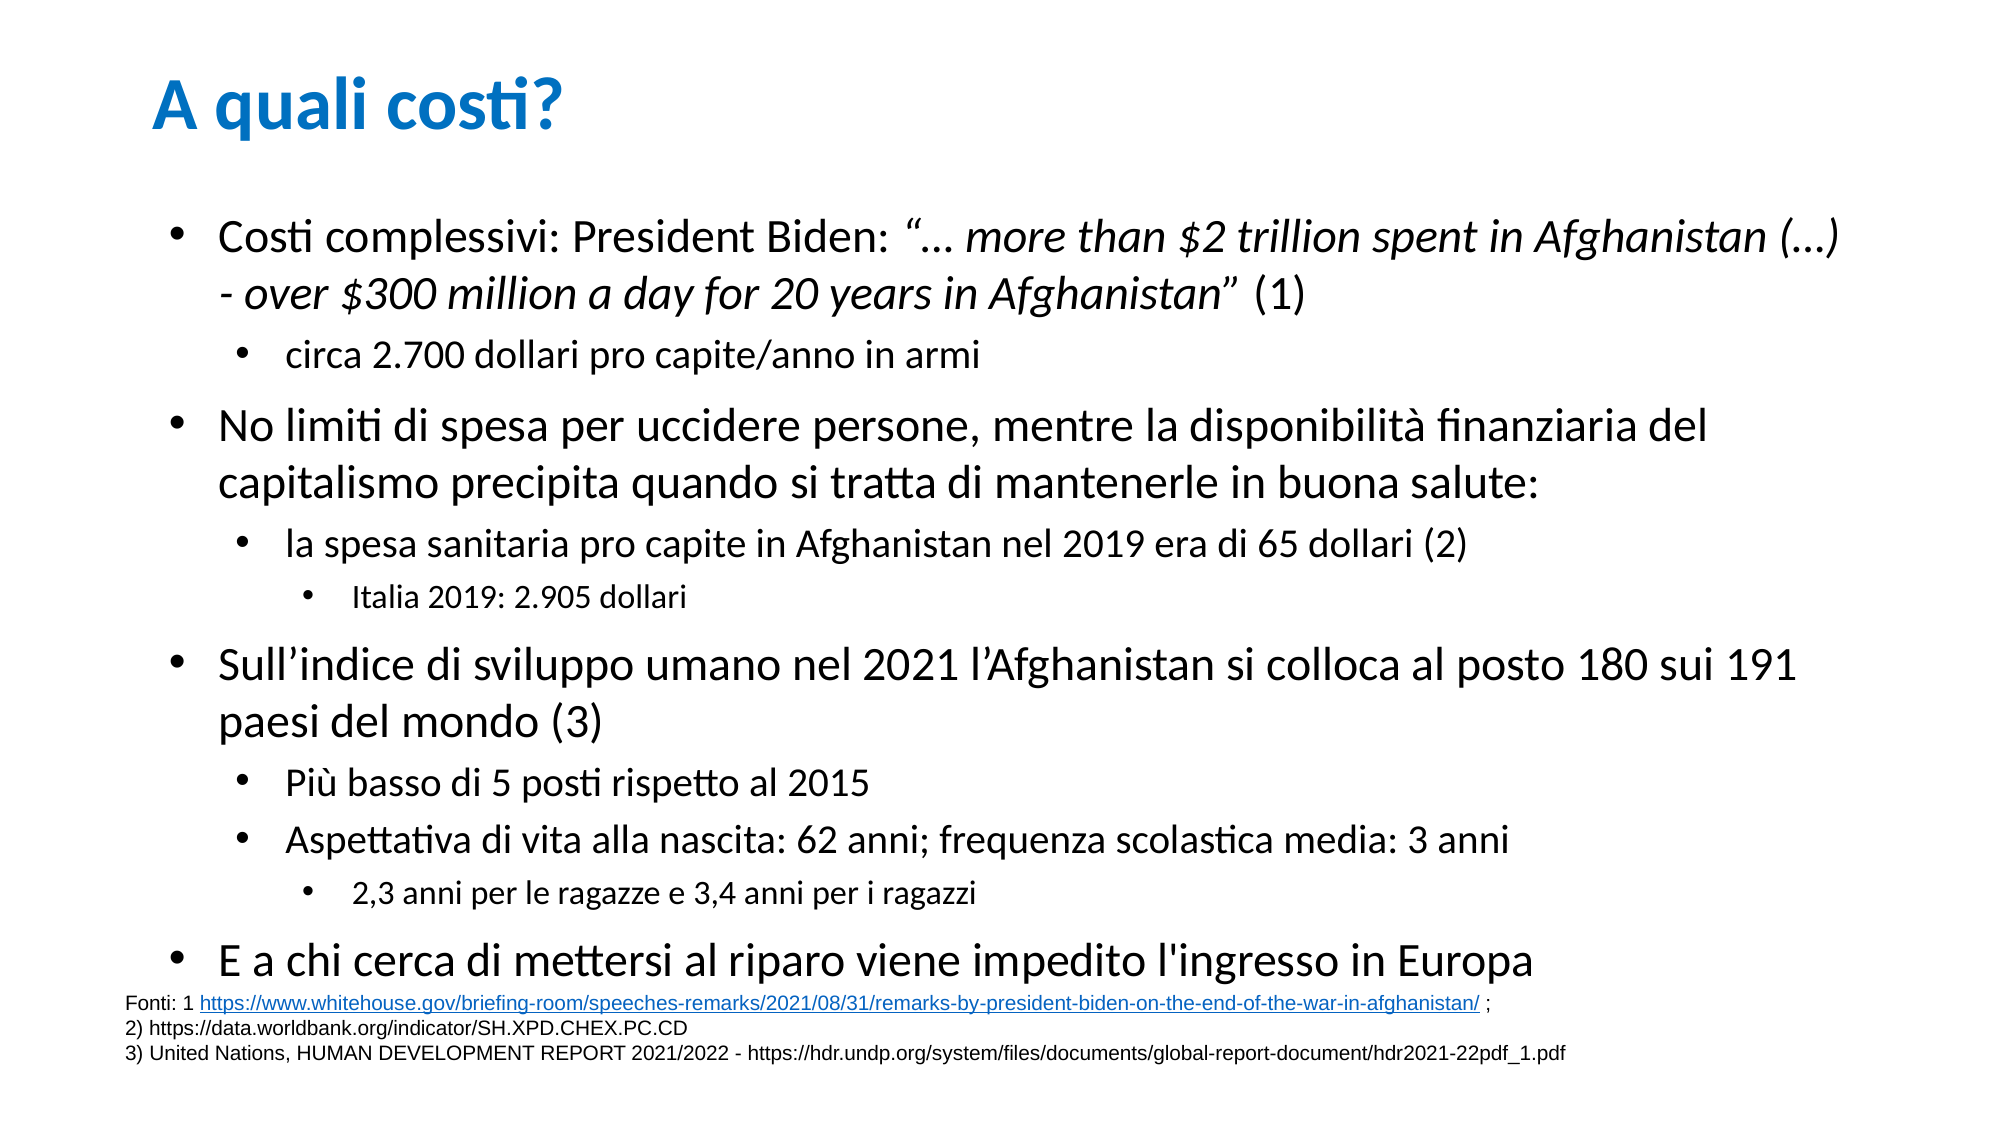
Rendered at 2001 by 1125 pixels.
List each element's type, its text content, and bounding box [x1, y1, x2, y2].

list Costi complessivi: President Biden: “… more than $2 trillion spent in Afghanistan (…) - over $300 million a day for 20 years in Afghanistan” (1) circa 2.700 dollari pro capite/anno in armi No limiti di spesa per uccidere persone, mentre la disponibilità finanziaria del capitalismo precipita quando si tratta di mantenerle in buona salute: la spesa sanitaria pro capite in Afghanistan nel 2019 era di 65 dollari (2) Italia 2019: 2.905 dollari Sull’indice di sviluppo umano nel 2021 l’Afghanistan si colloca al posto 180 sui 191 paesi del mondo (3) Più basso di 5 posti rispetto al 2015 Aspettativa di vita alla nascita: 62 anni; frequenza scolastica media: 3 anni 2,3 anni per le ragazze e 3,4 anni per i ragazzi E a chi cerca di mettersi al riparo viene impedito l'ingresso in Europa [137, 196, 1863, 982]
text_box Fonti: 1 https://www.whitehouse.gov/briefing-room/speeches-remarks/2021/08/31/remarks-by-president-biden-on-the-end-of-the-war-in-afghanistan/ ; 2) https://data.worldbank.org/indicator/SH.XPD.CHEX.PC.CD 3) United Nations, HUMAN DEVELOPMENT REPORT 2021/2022 - https://hdr.undp.org/system/files/documents/global-report-document/hdr2021-22pdf_1.pdf [110, 982, 1922, 1097]
title A quali costi? [137, 29, 1863, 182]
